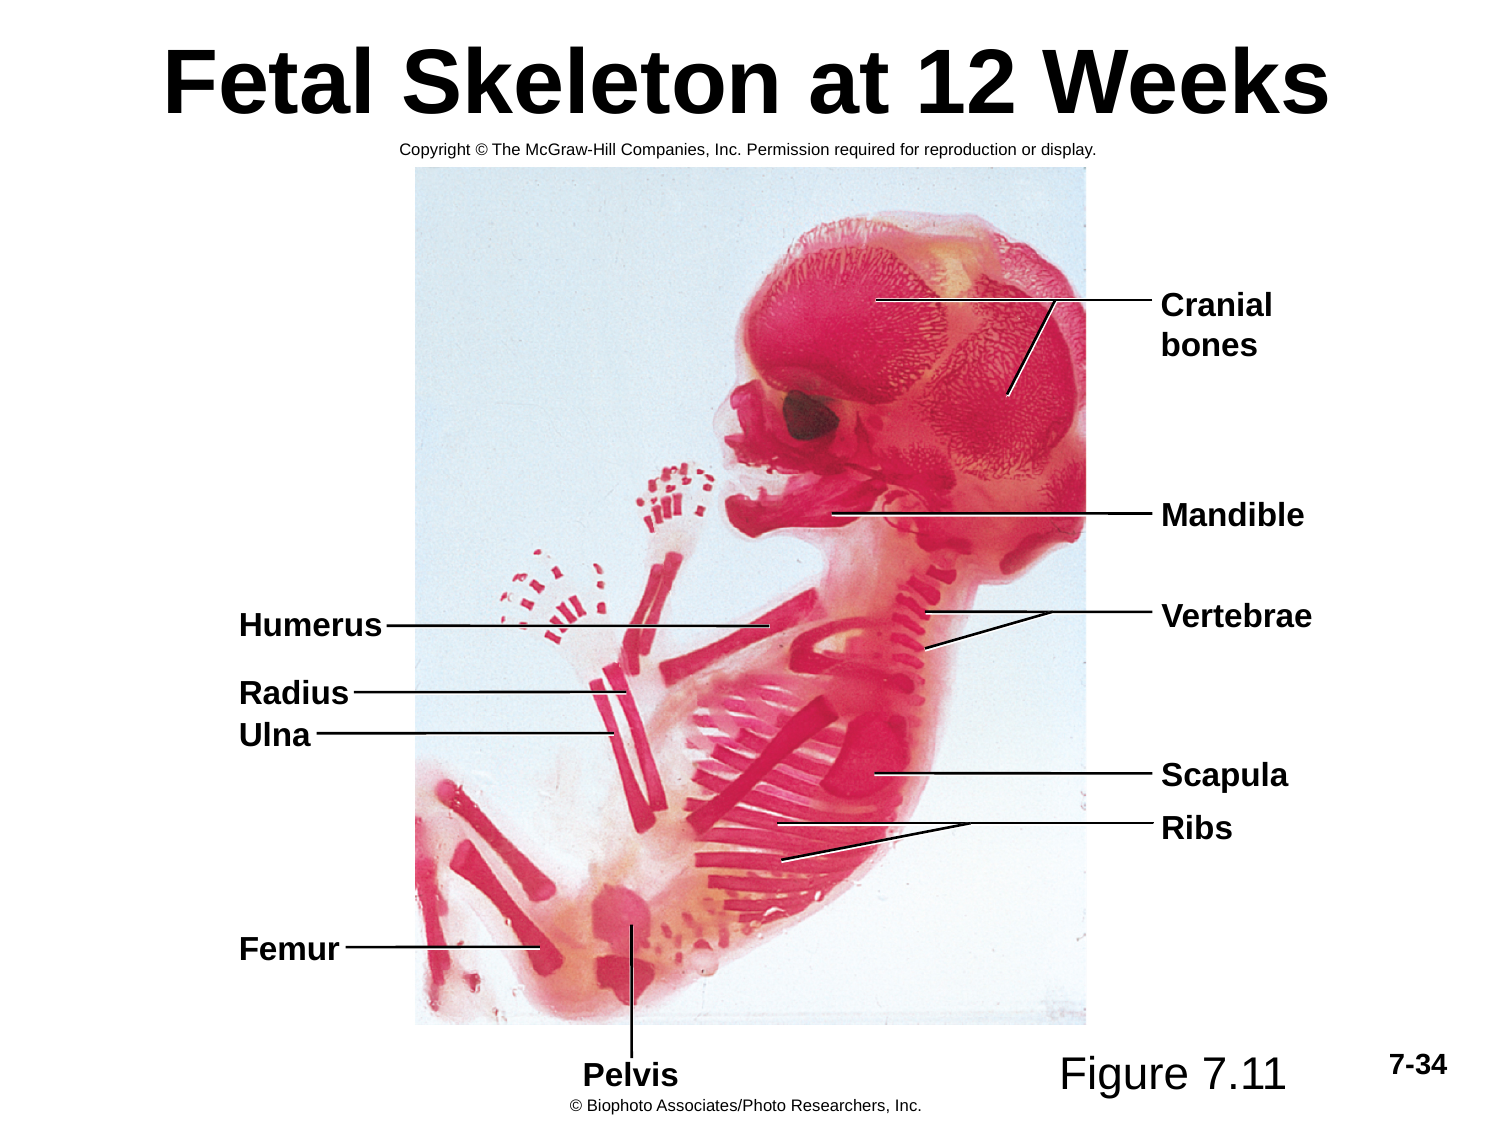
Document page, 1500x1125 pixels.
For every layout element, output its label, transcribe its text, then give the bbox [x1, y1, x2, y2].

text_box Ulna [238, 712, 311, 753]
text_box Vertebrae [1161, 593, 1328, 634]
text_box Humerus [238, 603, 383, 644]
text_box Figure 7.11 [1044, 1036, 1303, 1106]
text_box Femur [238, 926, 341, 967]
text_box Copyright © The McGraw-Hill Companies, Inc. Permission required for reproduction or display. [354, 131, 1144, 167]
text_box © Biophoto Associates/Photo Researchers, Inc. [354, 1087, 1144, 1123]
text_box Mandible [1161, 492, 1306, 533]
slide_number 7-34 [1362, 1037, 1463, 1125]
text_box Scapula [1160, 753, 1289, 794]
title Fetal Skeleton at 12 Weeks [72, 0, 1423, 179]
text_box Pelvis [582, 1053, 680, 1087]
picture [412, 164, 1089, 1028]
text_box Ribs [1160, 805, 1234, 846]
text_box Cranial bones [1160, 283, 1289, 364]
text_box Radius [238, 671, 350, 712]
